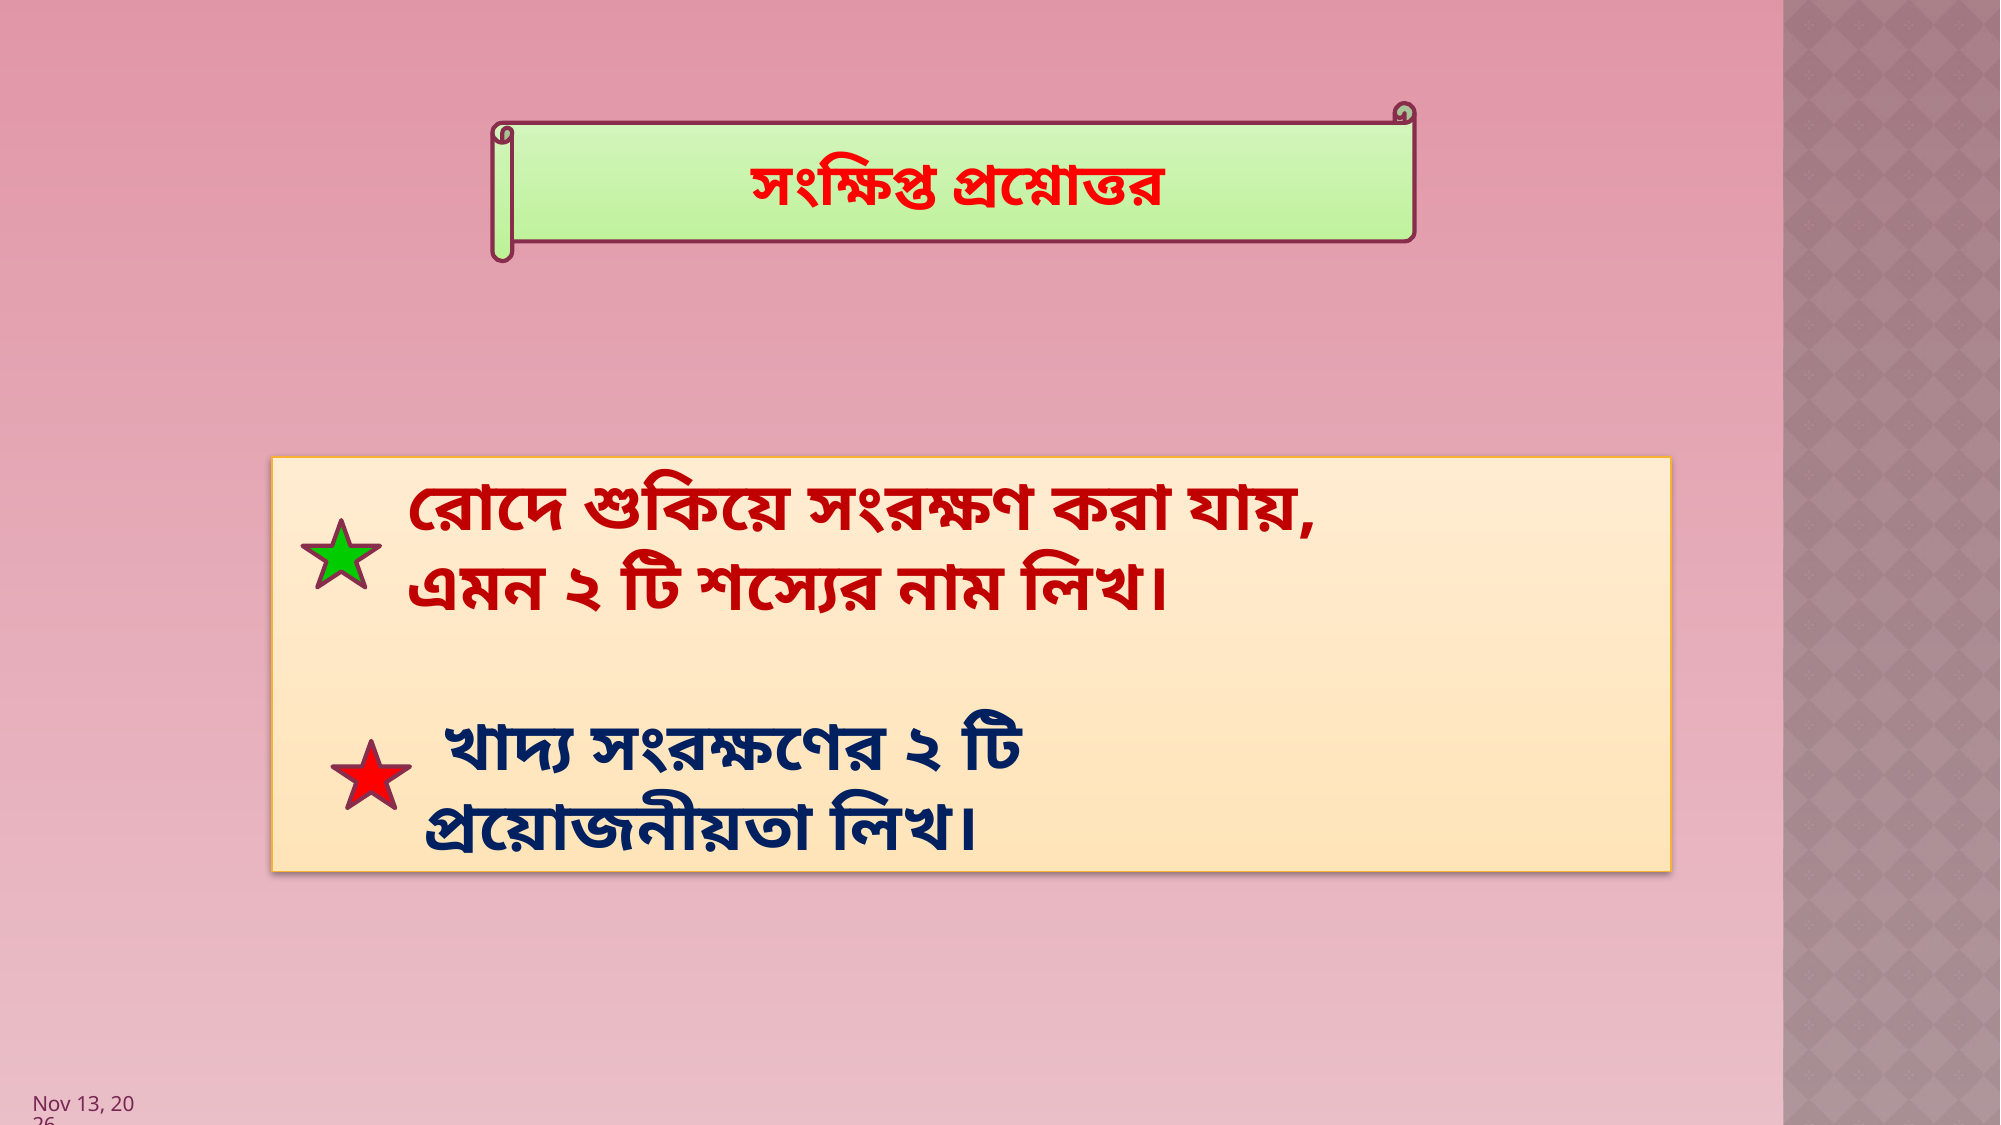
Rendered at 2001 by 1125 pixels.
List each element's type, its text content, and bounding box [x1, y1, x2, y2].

text_box রোদে শুকিয়ে সংরক্ষণ করা যায়, এমন ২ টি শস্যের নাম লিখ। খাদ্য সংরক্ষণের ২ টি প্রয়োজনীয়তা লিখ। [271, 456, 1672, 872]
slide_number 28-Jul-21 [17, 1058, 157, 1119]
text_box [330, 738, 412, 810]
text_box [300, 518, 383, 590]
text_box সংক্ষিপ্ত প্রশ্নোত্তর [490, 101, 1417, 264]
